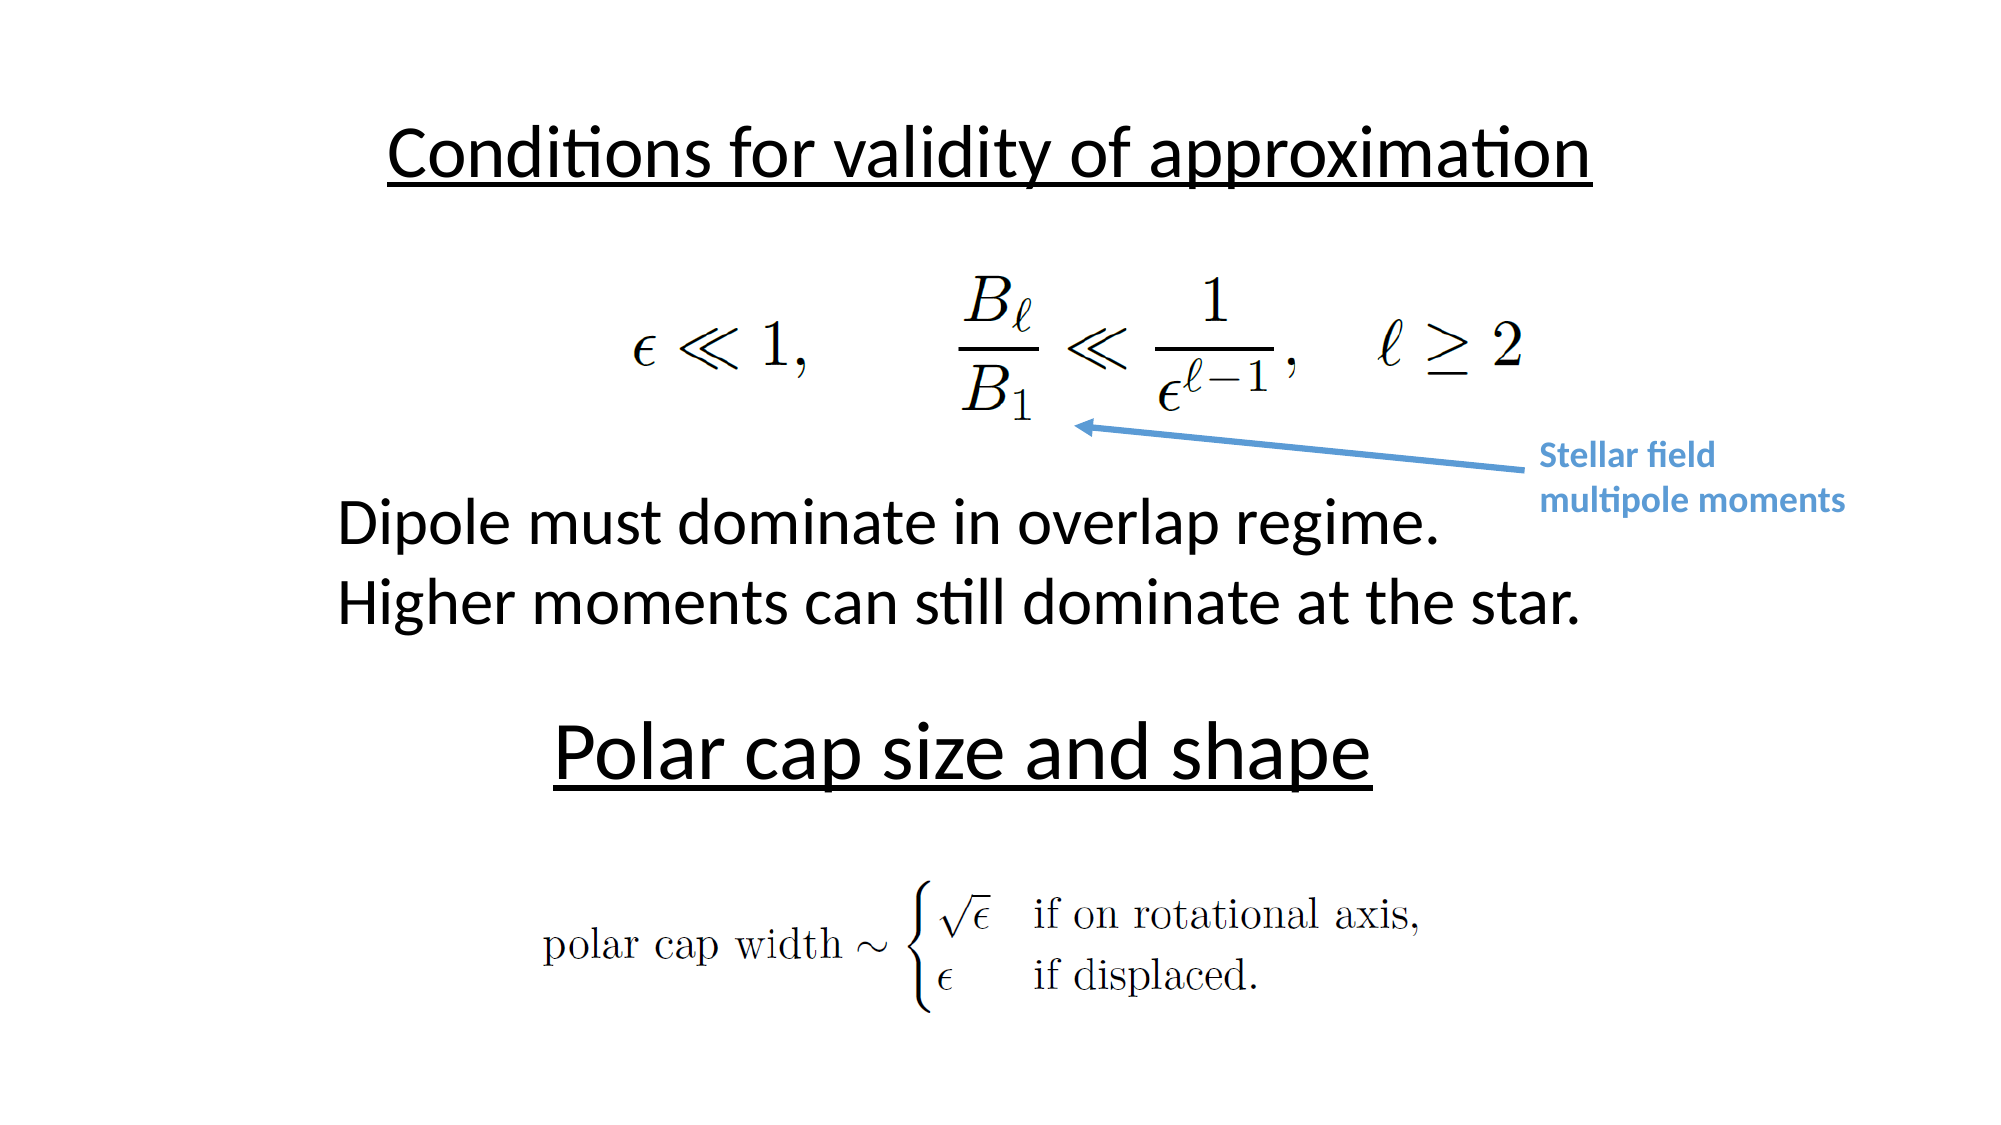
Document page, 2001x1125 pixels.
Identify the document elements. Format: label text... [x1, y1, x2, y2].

picture [534, 853, 1447, 1017]
text_box Dipole must dominate in overlap regime. Higher moments can still dominate at the star. [322, 470, 1604, 646]
text_box Conditions for validity of approximation [372, 95, 1609, 200]
text_box Polar cap size and shape [538, 689, 1388, 804]
picture [581, 243, 1525, 426]
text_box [1074, 425, 1525, 471]
text_box Stellar field multipole moments [1524, 423, 1879, 528]
